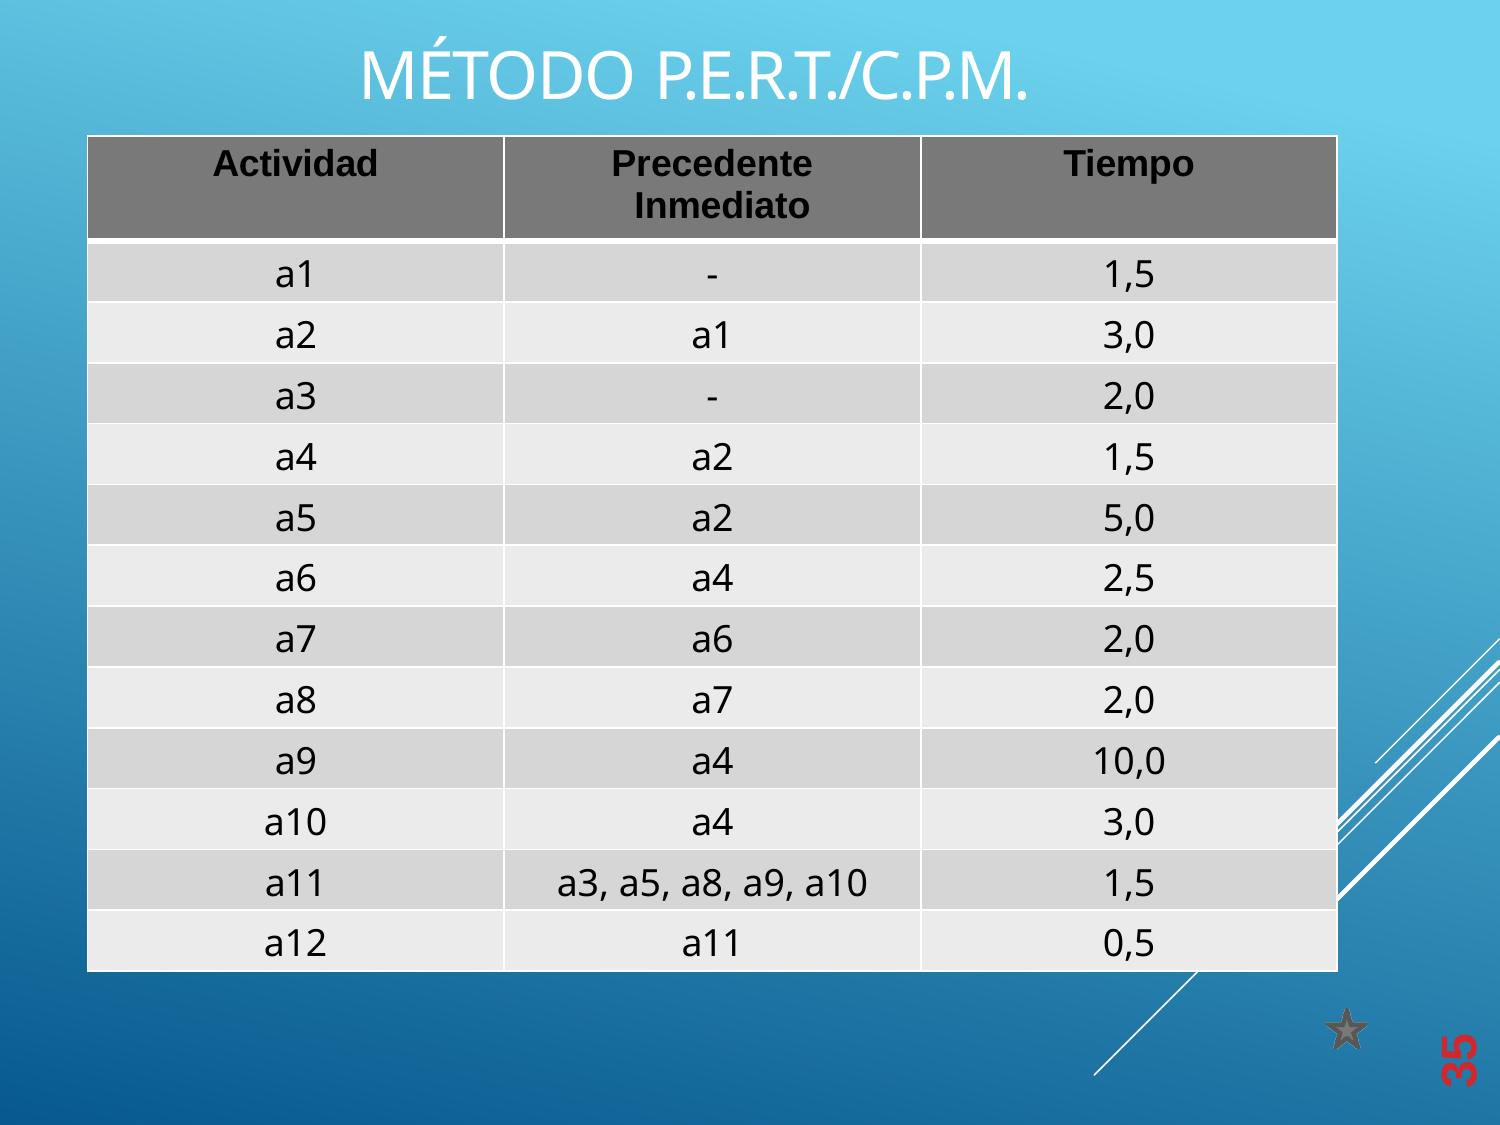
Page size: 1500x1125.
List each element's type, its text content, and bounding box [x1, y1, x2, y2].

table_cell a5 [88, 485, 503, 544]
table_cell 2,5 [922, 546, 1336, 605]
table_cell a1 [88, 244, 503, 301]
table_cell a3 [88, 364, 503, 423]
table_cell a8 [88, 668, 503, 727]
table_cell 2,0 [922, 364, 1336, 423]
table_cell a1 [505, 303, 920, 362]
table_cell a2 [505, 485, 920, 544]
table_cell 2,0 [922, 607, 1336, 666]
table_header Precedente Inmediato [505, 137, 920, 238]
table_cell a9 [88, 729, 503, 788]
table_cell 0,5 [922, 911, 1336, 970]
table_cell a2 [88, 303, 503, 362]
table_header Tiempo [922, 137, 1336, 238]
table_cell 1,5 [922, 244, 1336, 301]
table_cell a11 [505, 911, 920, 970]
table_cell 1,5 [922, 850, 1336, 909]
table_cell a6 [88, 546, 503, 605]
picture [1326, 1008, 1367, 1050]
table_cell a4 [505, 789, 920, 849]
table_cell a7 [505, 668, 920, 727]
table_cell 5,0 [922, 485, 1336, 544]
table_cell a2 [505, 424, 920, 484]
table_cell a11 [88, 850, 503, 909]
table_cell 3,0 [922, 789, 1336, 849]
table_cell a4 [88, 424, 503, 484]
table_cell 2,0 [922, 668, 1336, 727]
table_cell a4 [505, 729, 920, 788]
text_box 35 [1429, 1030, 1490, 1091]
table_cell 10,0 [922, 729, 1336, 788]
table_cell a7 [88, 607, 503, 666]
table_cell 1,5 [922, 424, 1336, 484]
table_cell a4 [505, 546, 920, 605]
table_header Actividad [88, 137, 503, 238]
table_cell a10 [88, 789, 503, 849]
title MÉTODO P.E.R.T./C.P.M. [356, 0, 1070, 135]
table_cell a12 [88, 911, 503, 970]
table_cell - [505, 244, 920, 301]
table_cell a6 [505, 607, 920, 666]
table_cell a3, a5, a8, a9, a10 [505, 850, 920, 909]
table_cell - [505, 364, 920, 423]
table_cell 3,0 [922, 303, 1336, 362]
